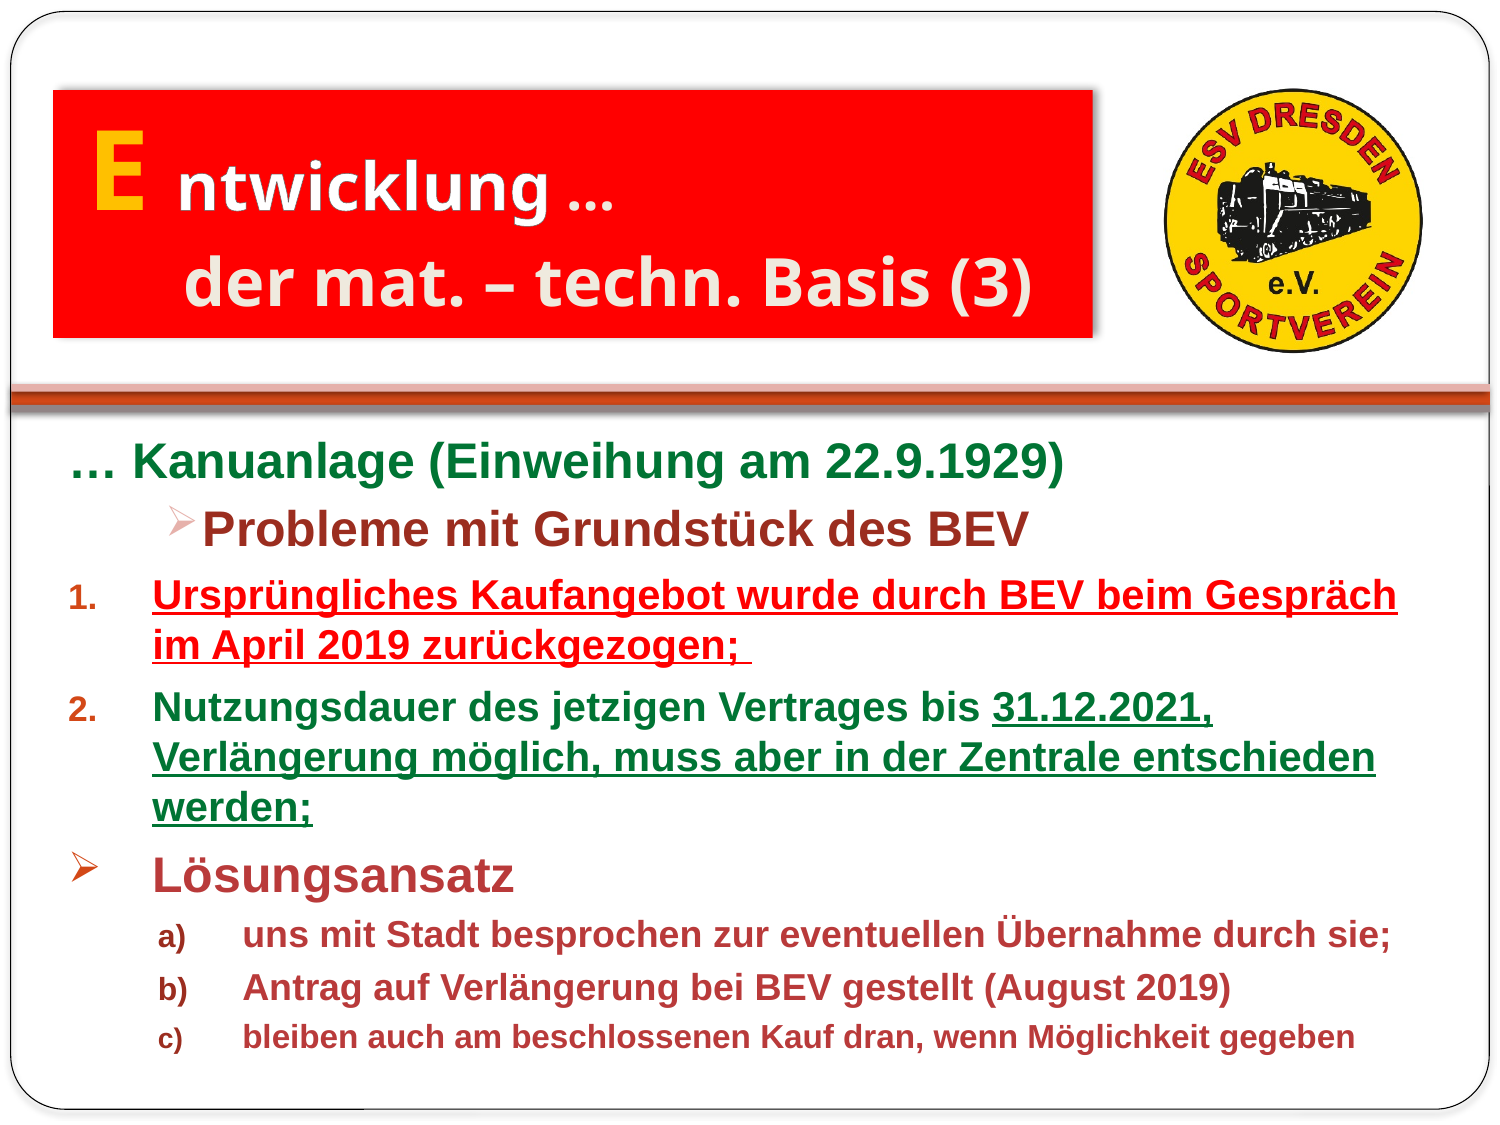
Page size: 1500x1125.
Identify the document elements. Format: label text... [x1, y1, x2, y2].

picture [1163, 88, 1424, 354]
text_box … Kanuanlage (Einweihung am 22.9.1929) Probleme mit Grundstück des BEV Ursprüngliches Kaufangebot wurde durch BEV beim Gespräch im April 2019 zurückgezogen; Nutzungsdauer des jetzigen Vertrages bis 31.12.2021, Verlängerung möglich, muss aber in der Zentrale entschieden werden; Lösungsansatz uns mit Stadt besprochen zur eventuellen Übernahme durch sie; Antrag auf Verlängerung bei BEV gestellt (August 2019) bleiben auch am beschlossenen Kauf dran, wenn Möglichkeit gegeben [53, 420, 1447, 1106]
title E ntwicklung … der mat. – techn. Basis (3) [53, 90, 1093, 338]
